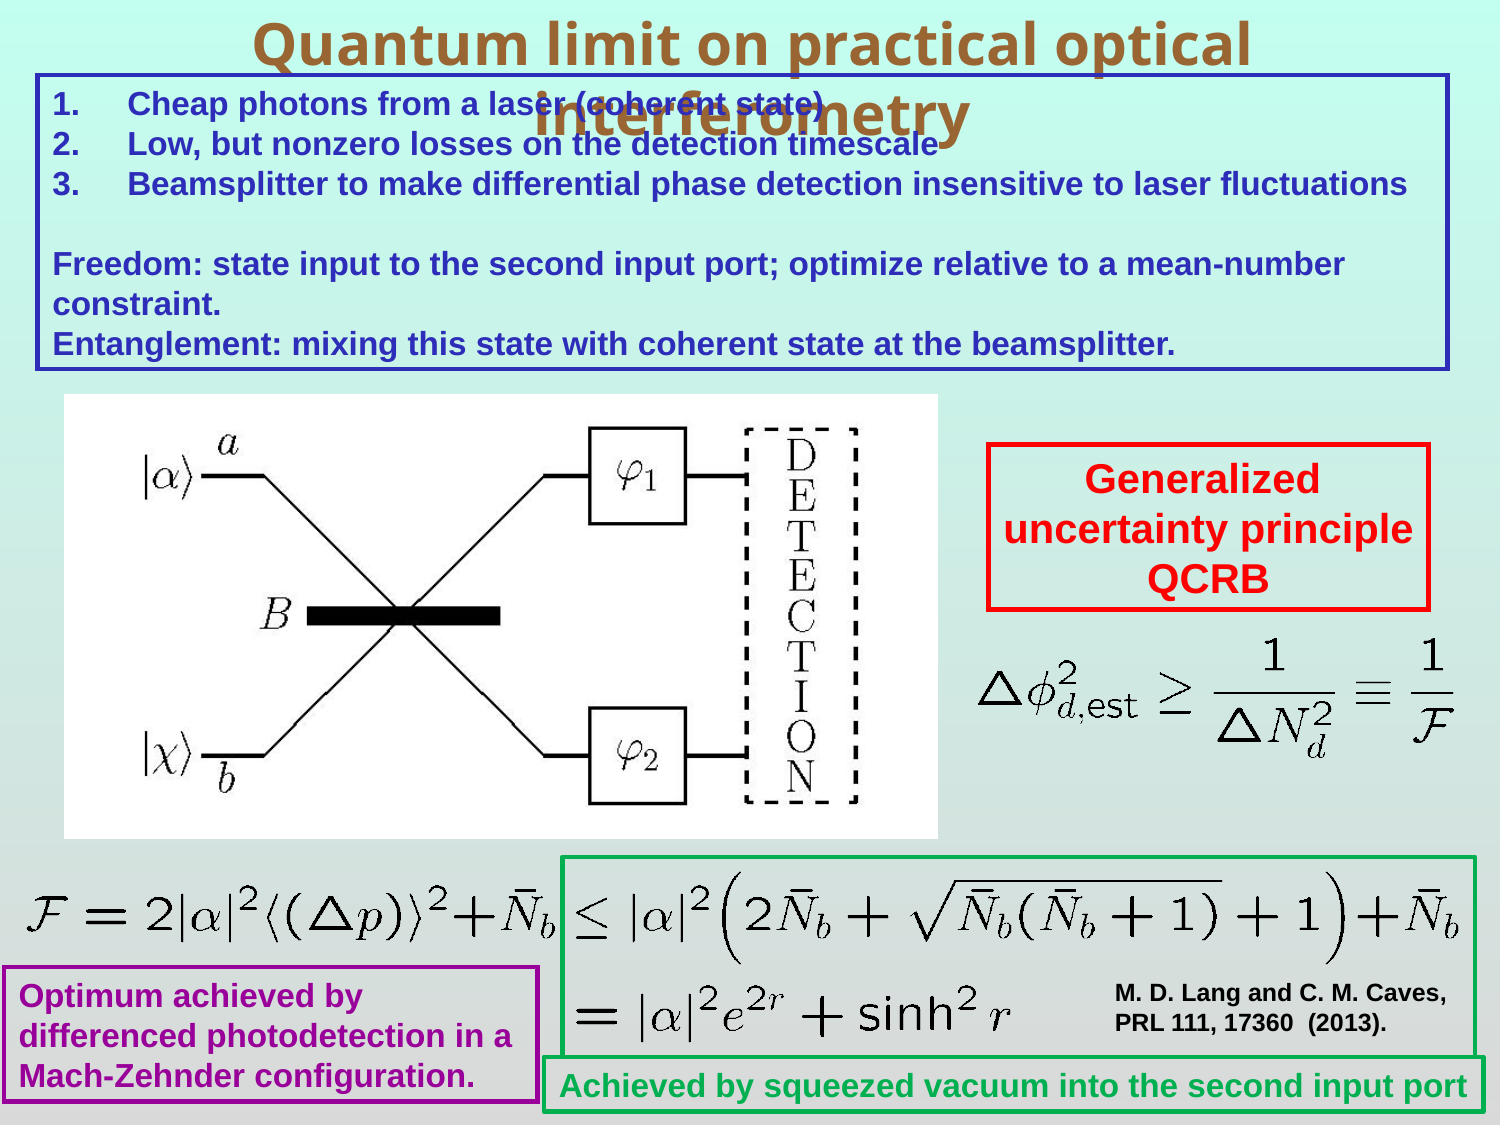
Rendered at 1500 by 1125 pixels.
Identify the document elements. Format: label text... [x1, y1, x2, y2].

text_box Cheap photons from a laser (coherent state) Low, but nonzero losses on the detection timescale Beamsplitter to make differential phase detection insensitive to laser fluctuations Freedom: state input to the second input port; optimize relative to a mean-number constraint. Entanglement: mixing this state with coherent state at the beamsplitter. [37, 74, 1448, 370]
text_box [537, 856, 1490, 1113]
text_box Quantum limit on practical optical interferometry [17, 0, 1488, 155]
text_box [24, 444, 1476, 1045]
picture [64, 394, 938, 444]
text_box Optimum achieved by differenced photodetection in a Mach-Zehnder configuration. [3, 967, 532, 1102]
